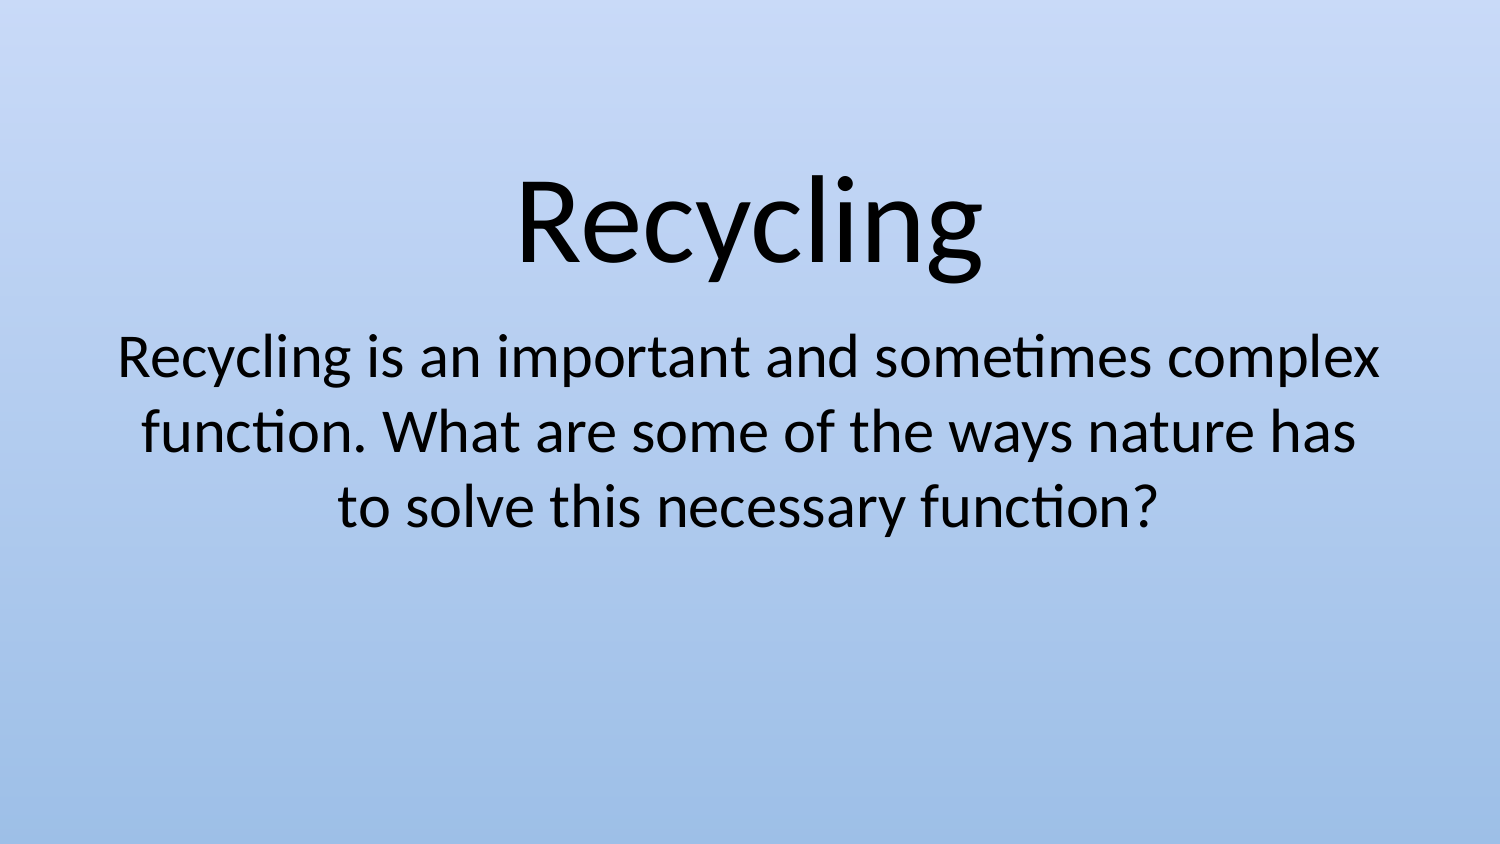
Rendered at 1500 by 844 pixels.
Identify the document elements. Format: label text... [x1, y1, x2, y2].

title Recycling [51, 122, 1449, 299]
subtitle Recycling is an important and sometimes complex function. What are some of the ways nature has to solve this necessary function? [51, 299, 1449, 569]
